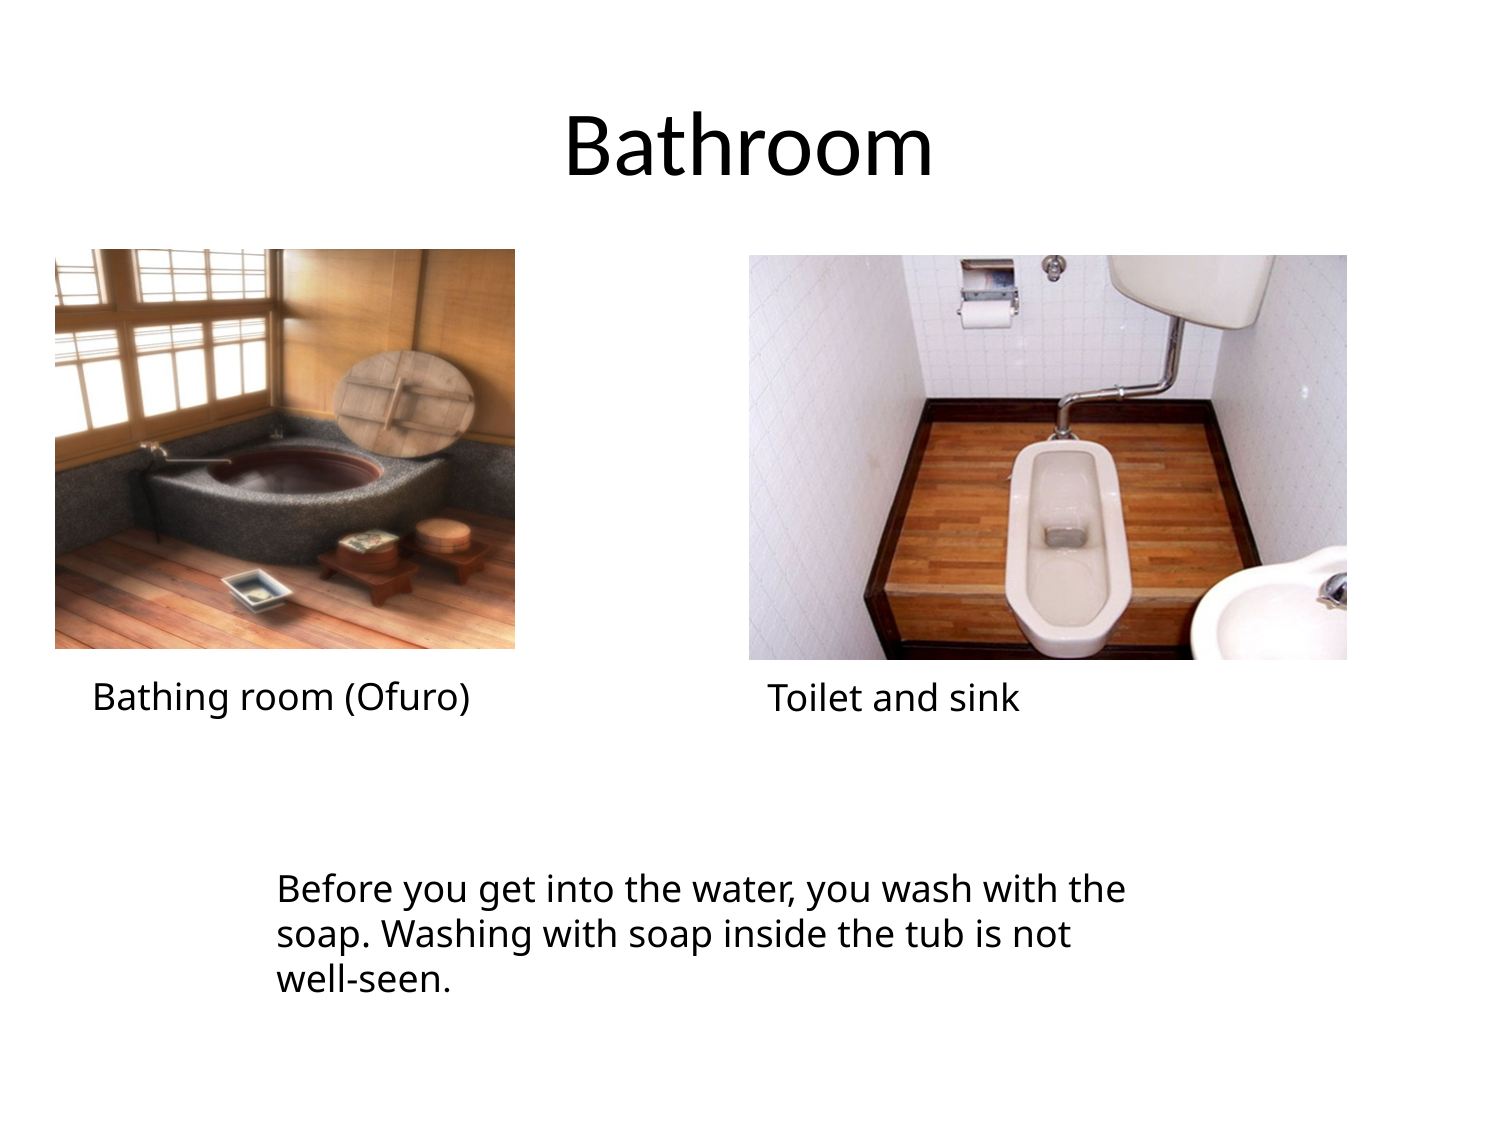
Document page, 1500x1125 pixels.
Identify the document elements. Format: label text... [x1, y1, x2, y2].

picture [54, 249, 515, 649]
picture [749, 255, 1348, 660]
title Bathroom [75, 45, 1425, 233]
text_box Before you get into the water, you wash with the soap. Washing with soap inside the tub is not well-seen. [261, 857, 1160, 1008]
text_box Toilet and sink [752, 668, 1036, 727]
text_box Bathing room (Ofuro) [77, 665, 486, 726]
